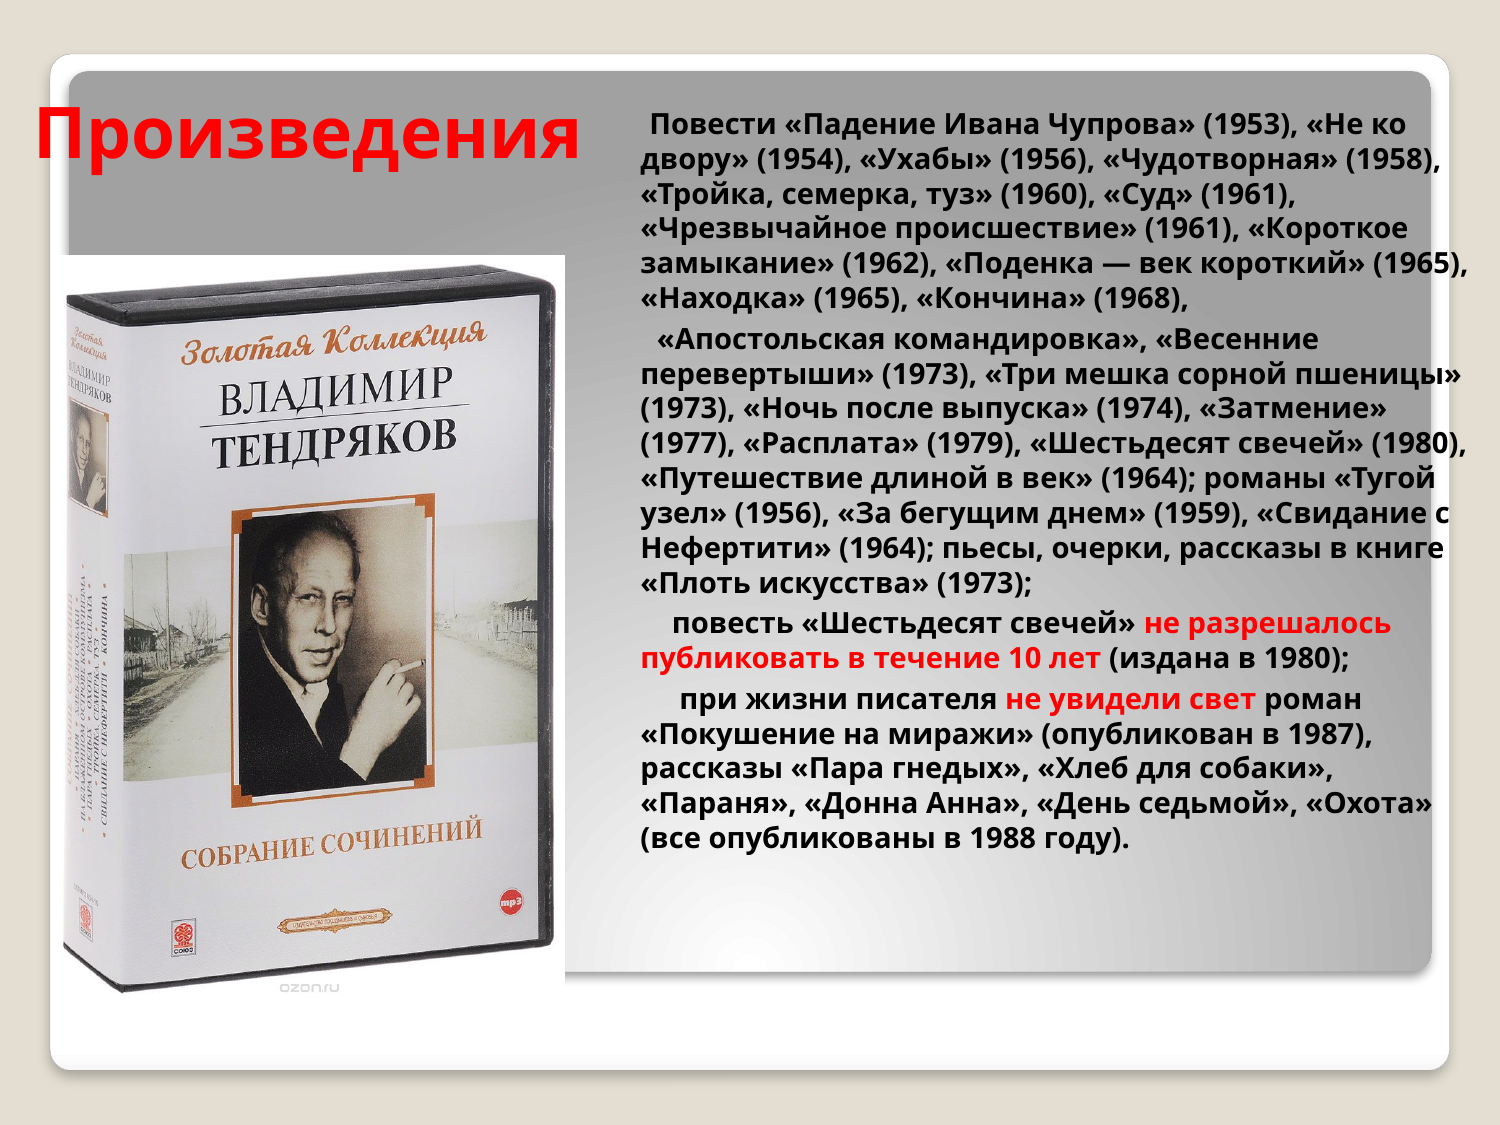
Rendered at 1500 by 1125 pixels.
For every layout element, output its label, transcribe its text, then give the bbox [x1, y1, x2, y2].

list Повести «Падение Ивана Чупрова» (1953), «Не ко двору» (1954), «Ухабы» (1956), «Чудотворная» (1958), «Тройка, семерка, туз» (1960), «Суд» (1961), «Чрезвычайное происшествие» (1961), «Короткое замыкание» (1962), «Поденка — век короткий» (1965), «Находка» (1965), «Кончина» (1968), «Апостольская командировка», «Весенние перевертыши» (1973), «Три мешка сорной пшеницы» (1973), «Ночь после выпуска» (1974), «Затмение» (1977), «Расплата» (1979), «Шестьдесят свечей» (1980), «Путешествие длиной в век» (1964); романы «Тугой узел» (1956), «За бегущим днем» (1959), «Свидание с Нефертити» (1964); пьесы, очерки, рассказы в книге «Плоть искусства» (1973); повесть «Шестьдесят свечей» не разрешалось публиковать в течение 10 лет (издана в 1980); при жизни писателя не увидели свет роман «Покушение на миражи» (опубликован в 1987), рассказы «Пара гнедых», «Хлеб для собаки», «Параня», «Донна Анна», «День седьмой», «Охота» (все опубликованы в 1988 году). [566, 90, 1500, 1125]
title Произведения [0, 78, 603, 266]
picture [52, 255, 565, 998]
